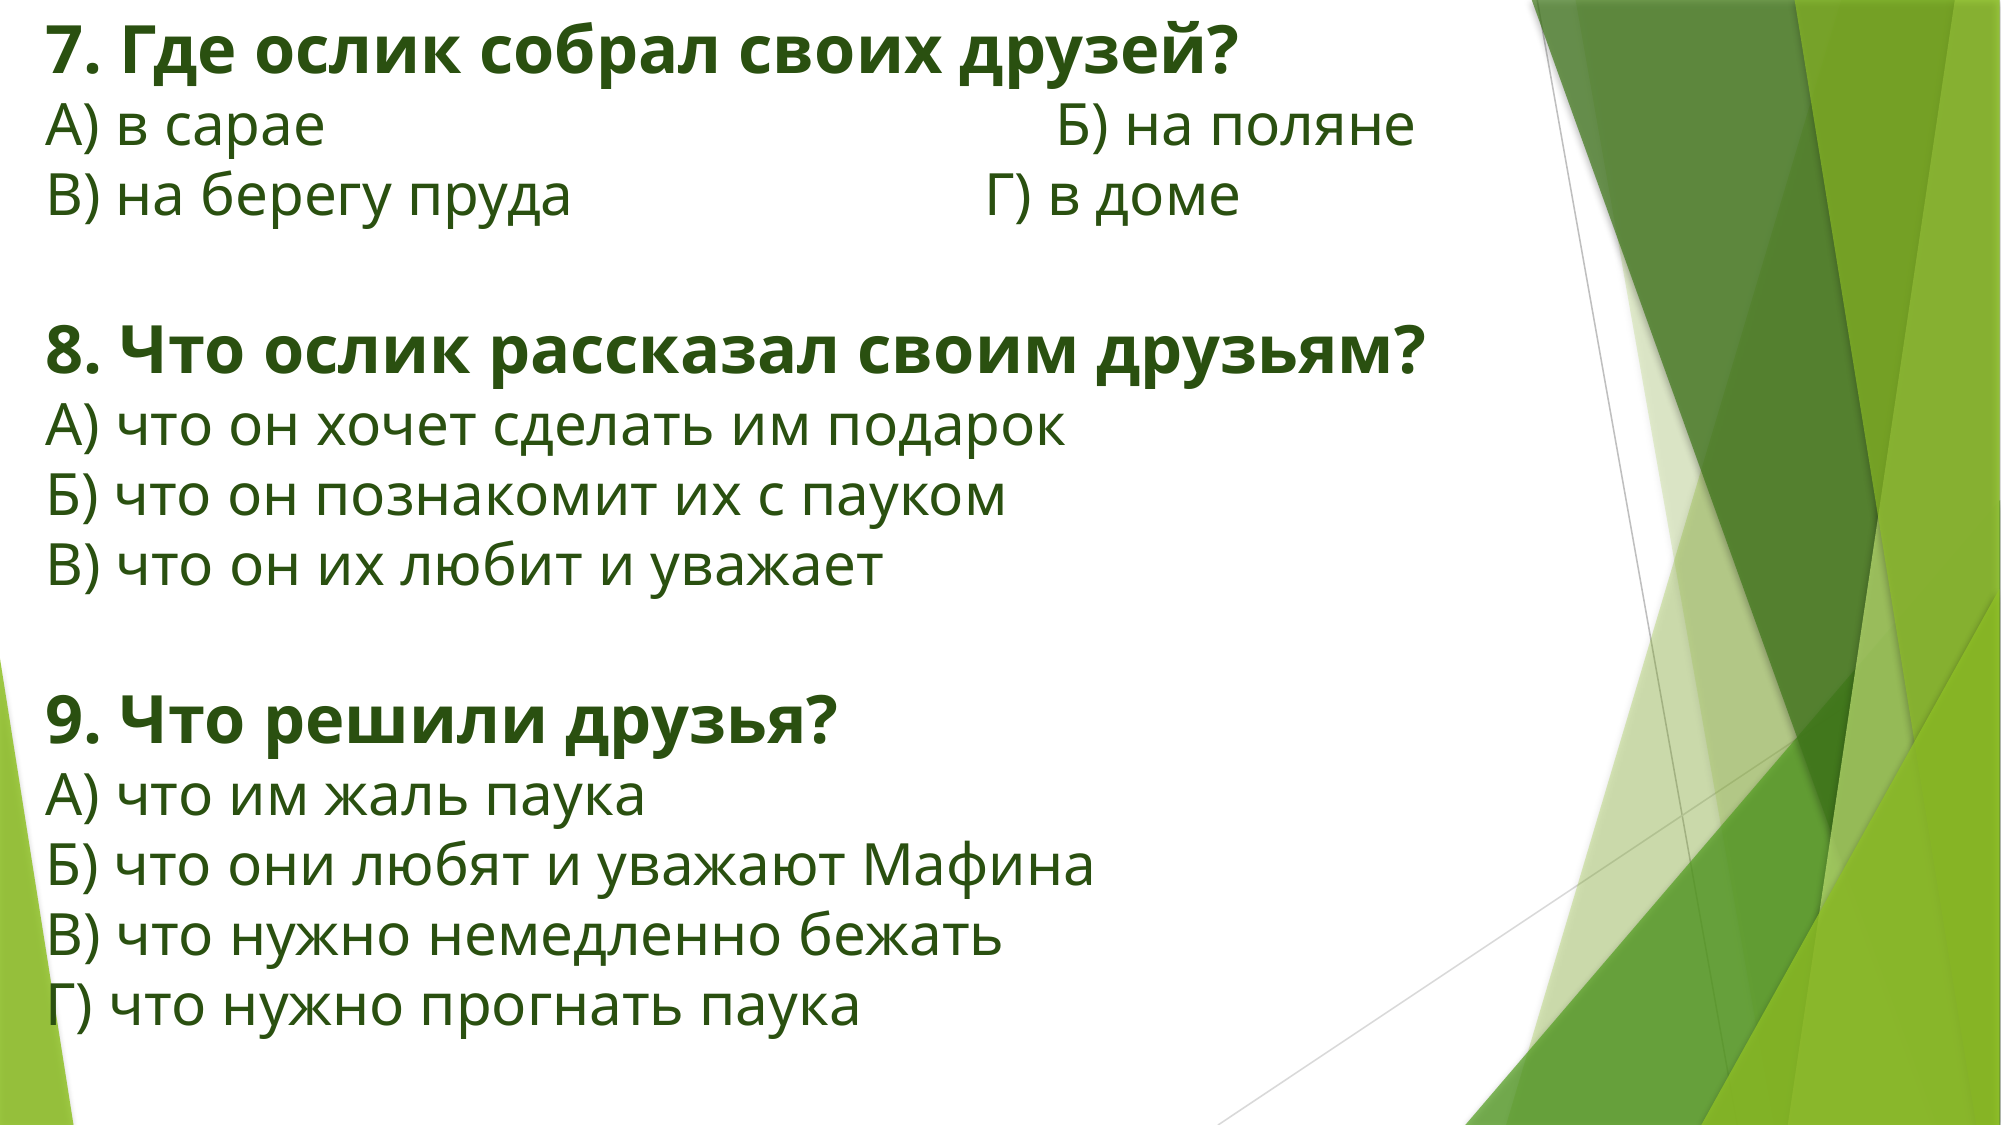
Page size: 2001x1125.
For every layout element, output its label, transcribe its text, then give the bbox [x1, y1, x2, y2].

text_box 7. Где ослик собрал своих друзей? А) в сарае Б) на поляне В) на берегу пруда Г) в доме 8. Что ослик рассказал своим друзьям? А) что он хочет сделать им подарок Б) что он познакомит их с пауком В) что он их любит и уважает 9. Что решили друзья? А) что им жаль паука Б) что они любят и уважают Мафина В) что нужно немедленно бежать Г) что нужно прогнать паука [30, 0, 1702, 1045]
